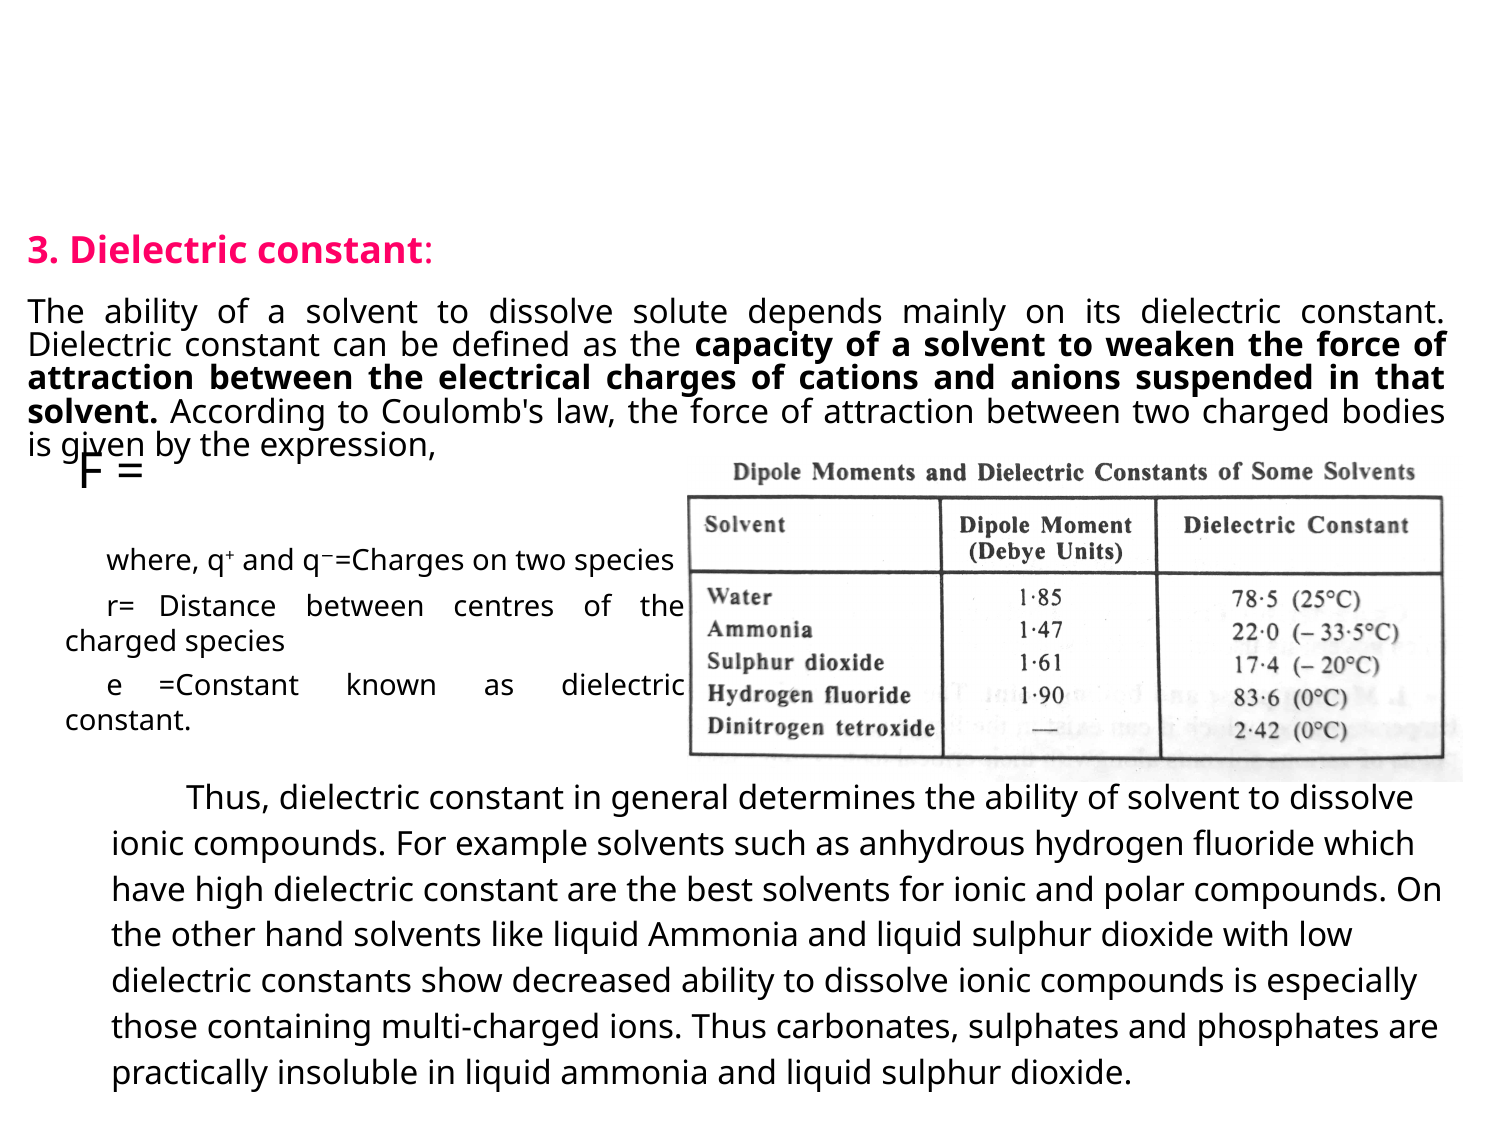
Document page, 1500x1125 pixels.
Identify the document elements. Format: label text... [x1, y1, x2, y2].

text_box Thus, dielectric constant in general determines the ability of solvent to dissolve ionic compounds. For example solvents such as anhydrous hydrogen fluoride which have high dielectric constant are the best solvents for ionic and polar compounds. On the other hand solvents like liquid Ammonia and liquid sulphur dioxide with low dielectric constants show decreased ability to dissolve ionic compounds is especially those containing multi-charged ions. Thus carbonates, sulphates and phosphates are practically insoluble in liquid ammonia and liquid sulphur dioxide. [96, 762, 1475, 1099]
text_box 3. Dielectric constant: The ability of a solvent to dissolve solute depends mainly on its dielectric constant. Dielectric constant can be defined as the capacity of a solvent to weaken the force of attraction between the electrical charges of cations and anions suspended in that solvent. According to Coulomb's law, the force of attraction between two charged bodies is given by the expression, [12, 212, 1463, 471]
text_box where, q+ and q− =Charges on two species r= Distance between centres of the charged species e = Constant known as dielectric constant. [50, 489, 682, 744]
picture [687, 456, 1463, 782]
